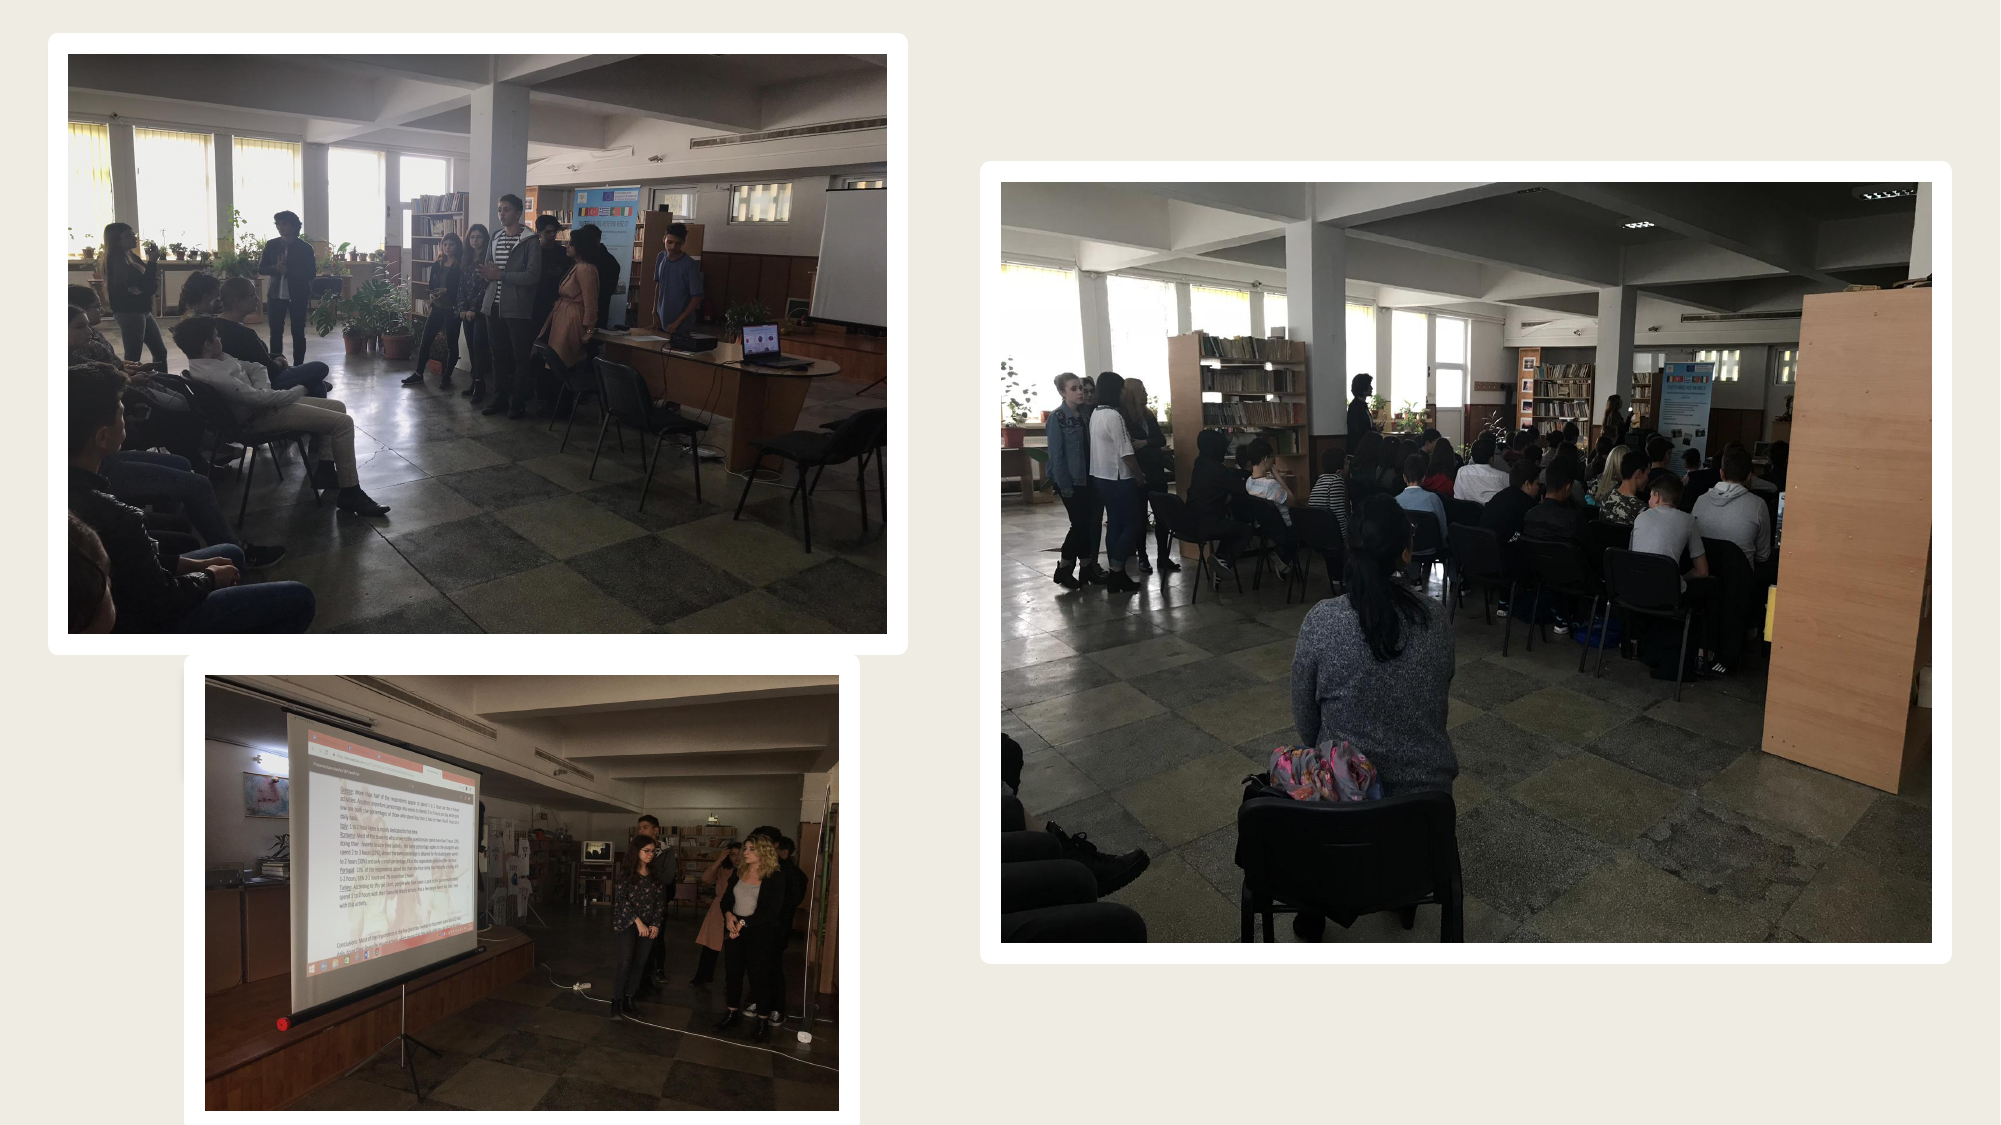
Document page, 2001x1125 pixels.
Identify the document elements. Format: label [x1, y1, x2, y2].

picture [1000, 182, 1932, 943]
list [68, 53, 887, 635]
picture [204, 674, 839, 1111]
